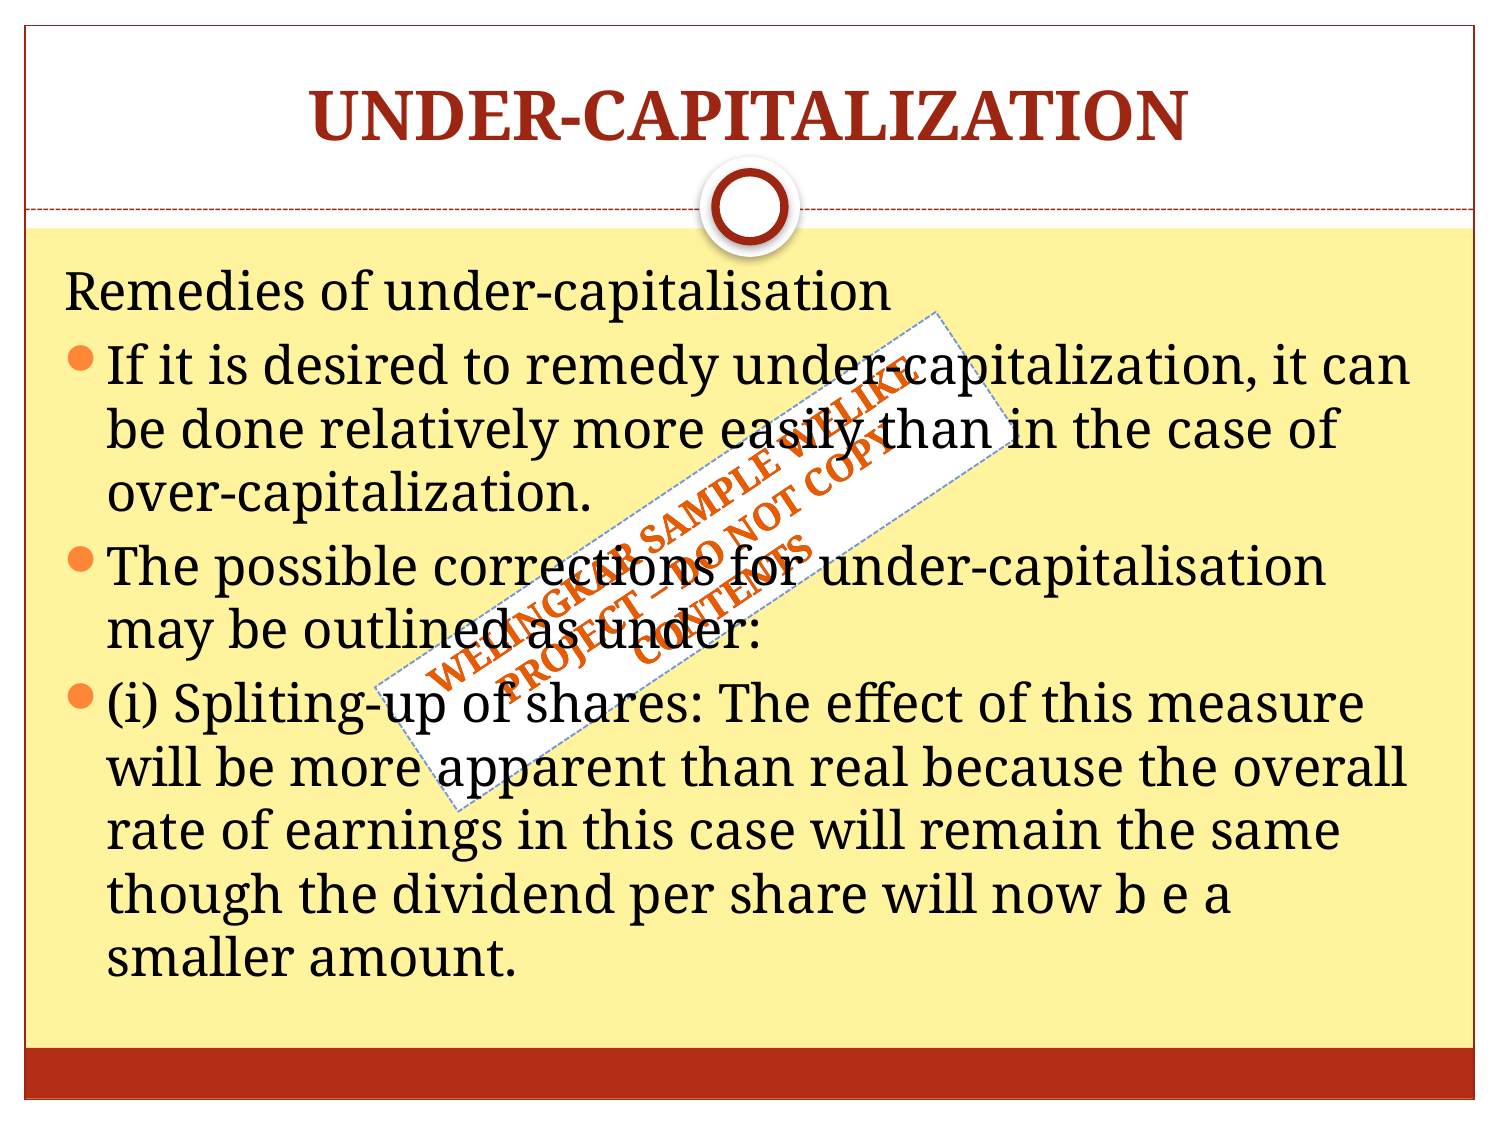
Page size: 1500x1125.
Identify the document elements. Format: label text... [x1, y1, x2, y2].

title UNDER-CAPITALIZATION [49, 37, 1450, 162]
list Remedies of under-capitalisation If it is desired to remedy under-capitalization, it can be done relatively more easily than in the case of over-capitalization. The possible corrections for under-capitalisation may be outlined as under: (i) Spliting-up of shares: The effect of this measure will be more apparent than real because the overall rate of earnings in this case will remain the same though the dividend per share will now b e a smaller amount. [49, 250, 1445, 1001]
